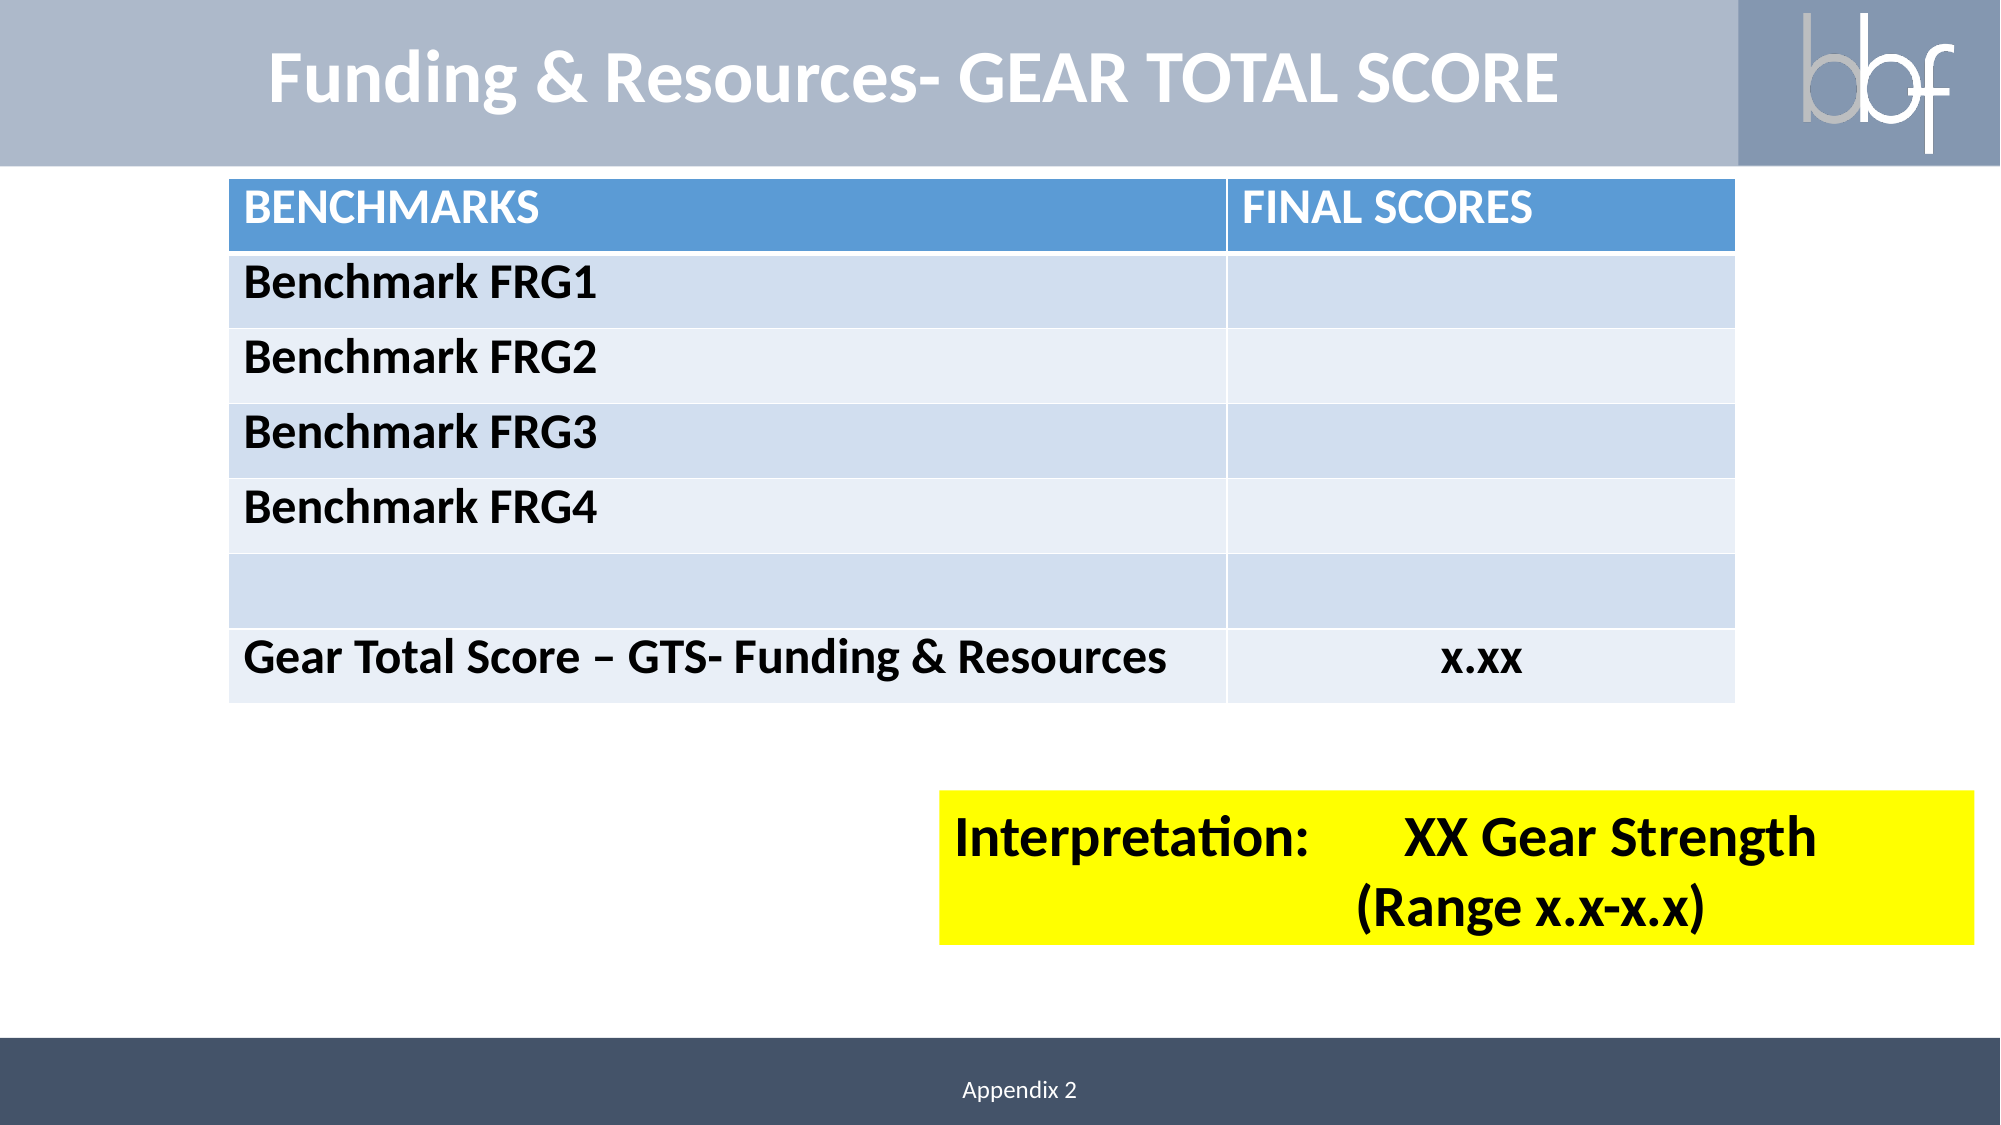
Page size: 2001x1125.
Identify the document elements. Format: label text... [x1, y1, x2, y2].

footer Appendix 2 [358, 1058, 1682, 1119]
table_cell Benchmark FRG4 [229, 479, 1226, 553]
table_cell [1228, 256, 1735, 328]
table_cell x.xx [1228, 630, 1735, 703]
text_box Interpretation: XX Gear Strength (Range x.x-x.x) [939, 790, 1975, 945]
table_cell [1228, 554, 1735, 628]
table_header FINAL SCORES [1228, 179, 1735, 251]
table_cell [1228, 479, 1735, 553]
table_cell Benchmark FRG3 [229, 404, 1226, 478]
table_cell Benchmark FRG2 [229, 329, 1226, 403]
table_cell [1228, 404, 1735, 478]
title Funding & Resources- GEAR TOTAL SCORE [0, 0, 1831, 163]
table_cell Gear Total Score – GTS- Funding & Resources [229, 630, 1226, 703]
table_header BENCHMARKS [229, 179, 1226, 251]
table_cell [229, 554, 1226, 628]
table_cell Benchmark FRG1 [229, 256, 1226, 328]
table_cell [1228, 329, 1735, 403]
